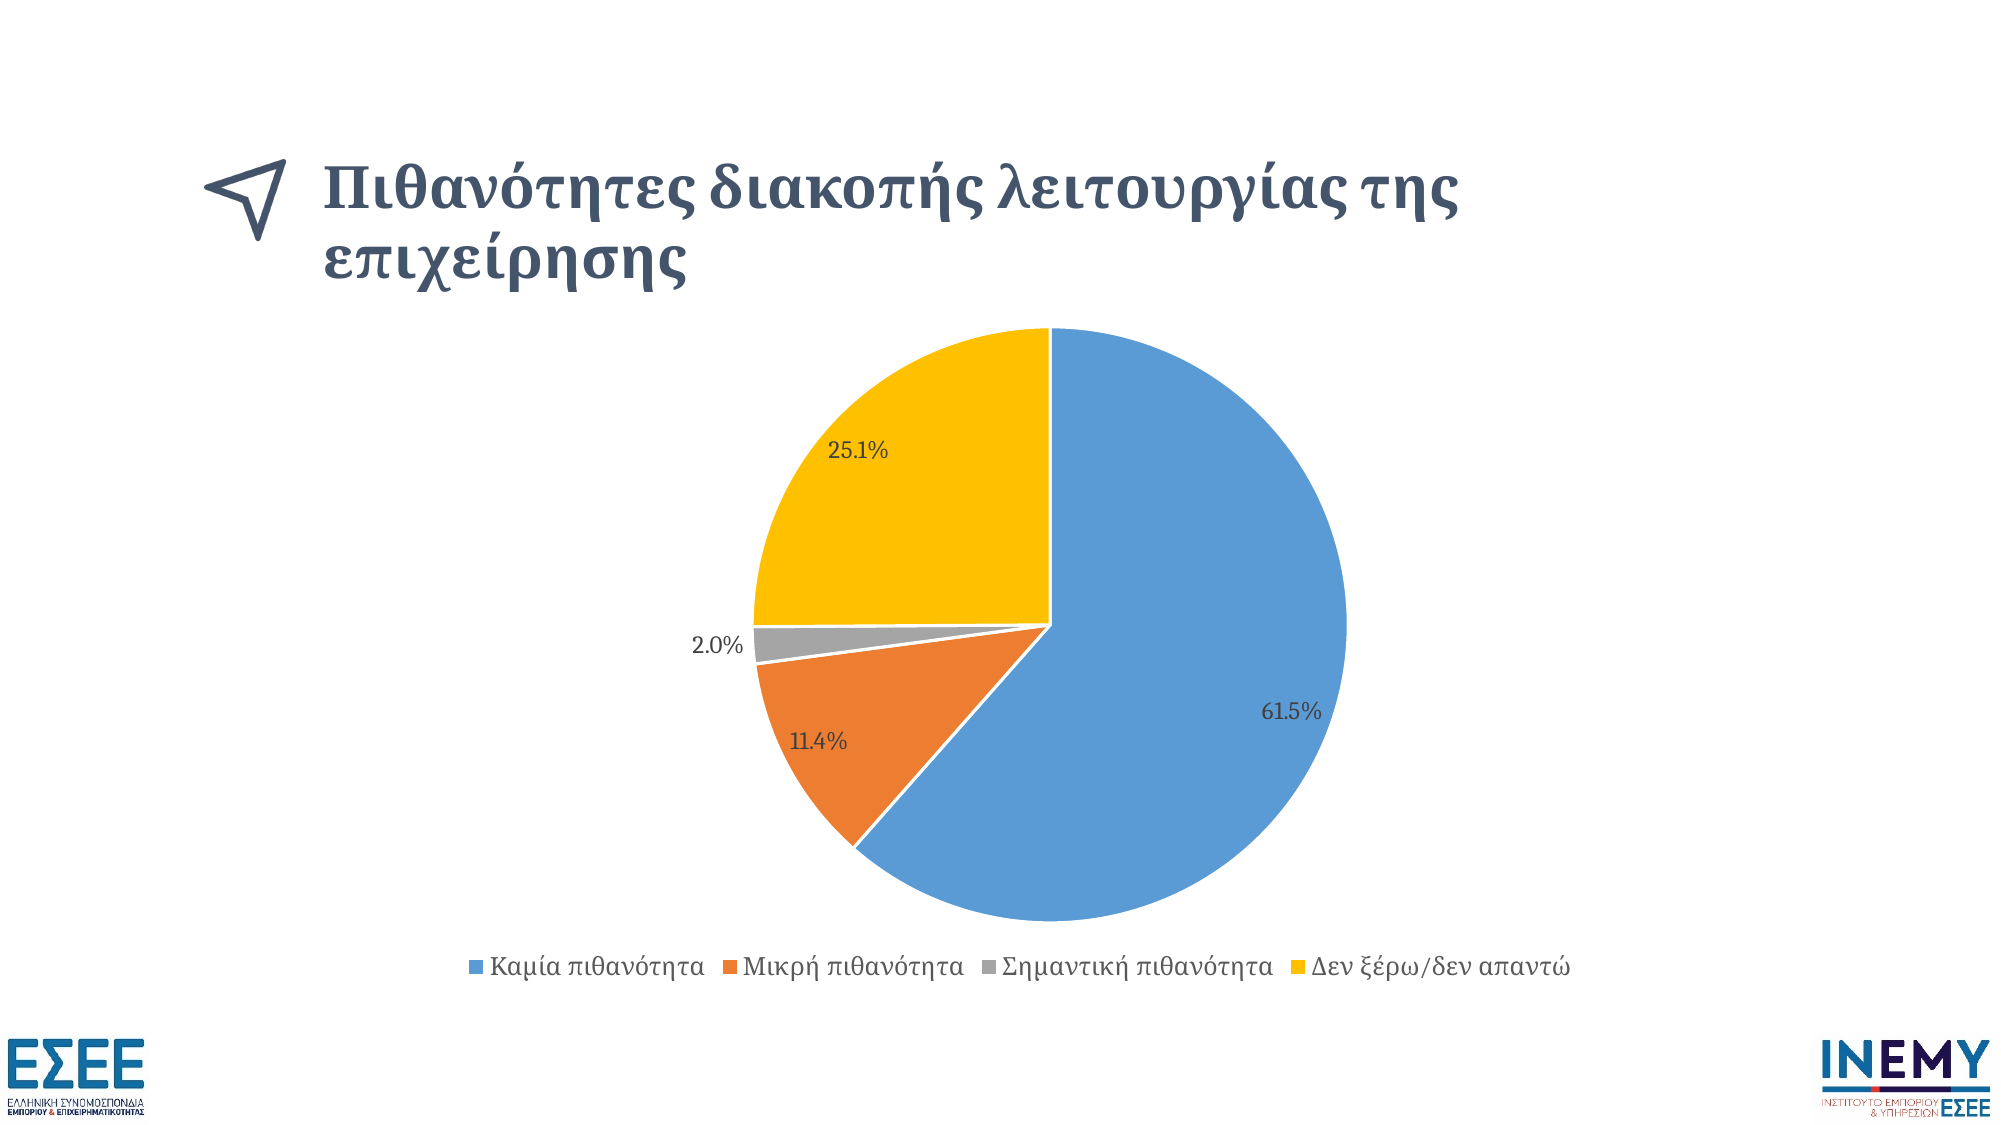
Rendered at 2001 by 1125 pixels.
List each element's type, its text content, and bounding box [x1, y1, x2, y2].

picture [0, 1030, 150, 1125]
picture [1812, 1031, 2000, 1125]
picture [187, 142, 303, 258]
text_box Πιθανότητες διακοπής λειτουργίας της επιχείρησης [308, 142, 1850, 298]
chart [287, 313, 1737, 1004]
